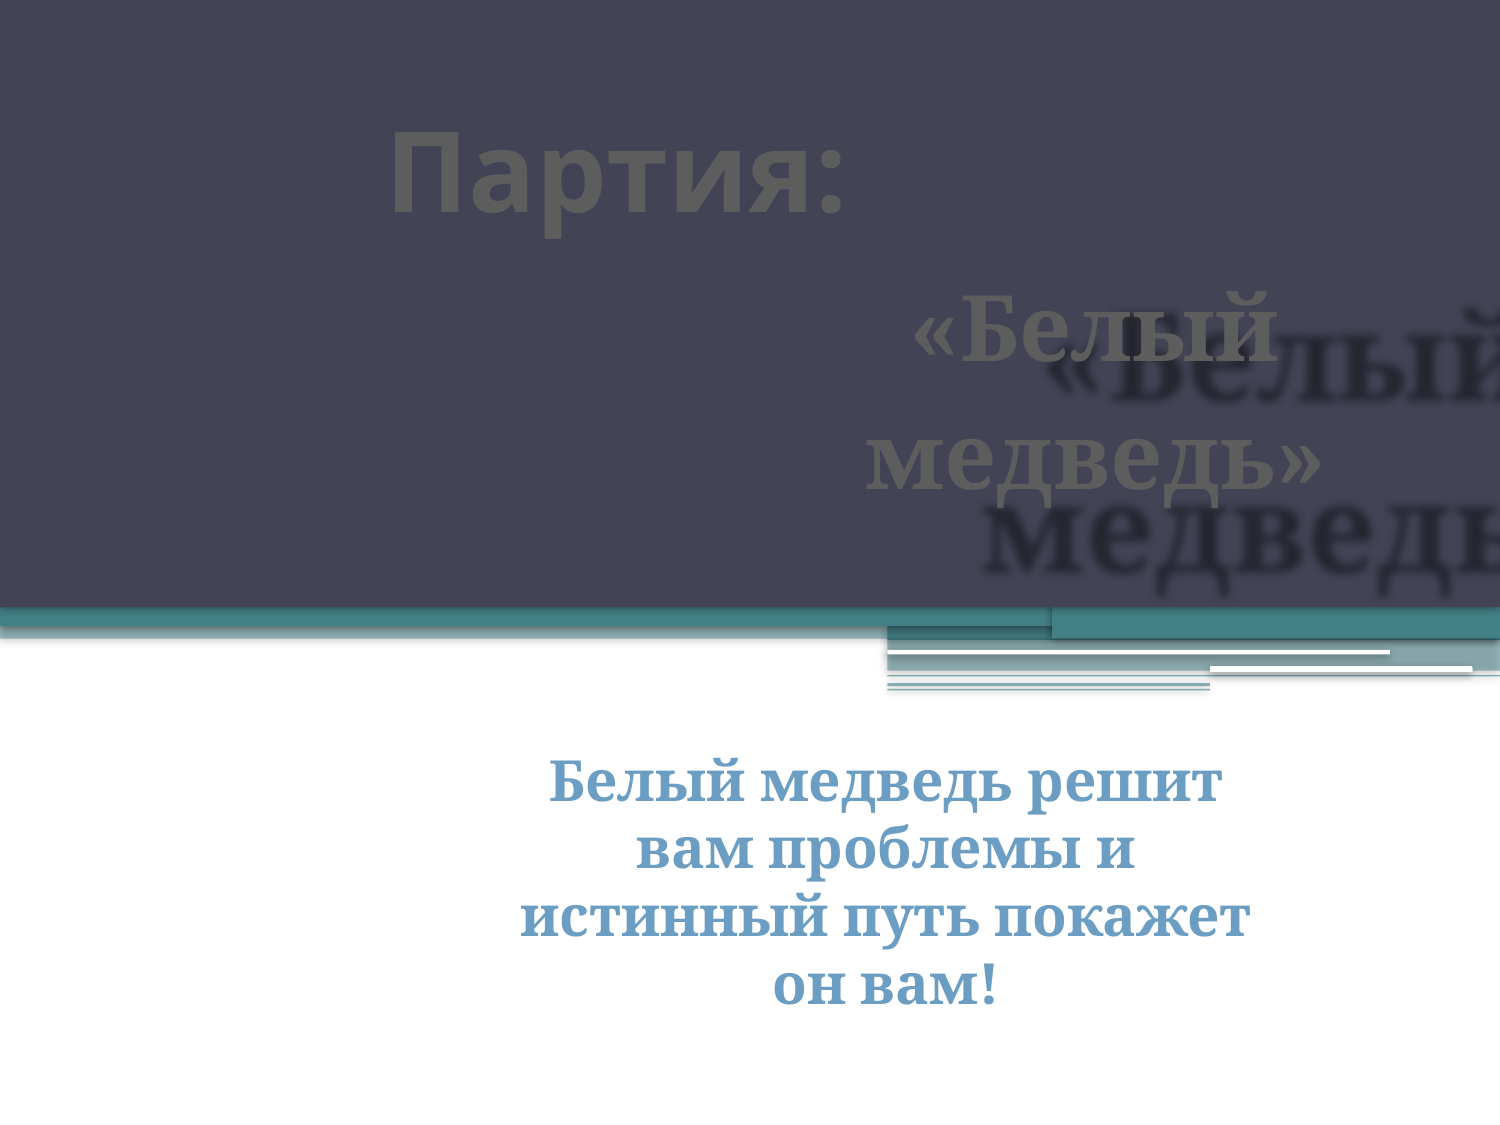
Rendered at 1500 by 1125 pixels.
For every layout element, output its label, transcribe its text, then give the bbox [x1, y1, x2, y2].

subtitle Белый медведь решит вам проблемы и истинный путь покажет он вам! [474, 737, 1288, 1025]
text_box «Белый медведь» [512, 262, 1338, 550]
text_box Партия: [287, 99, 949, 236]
